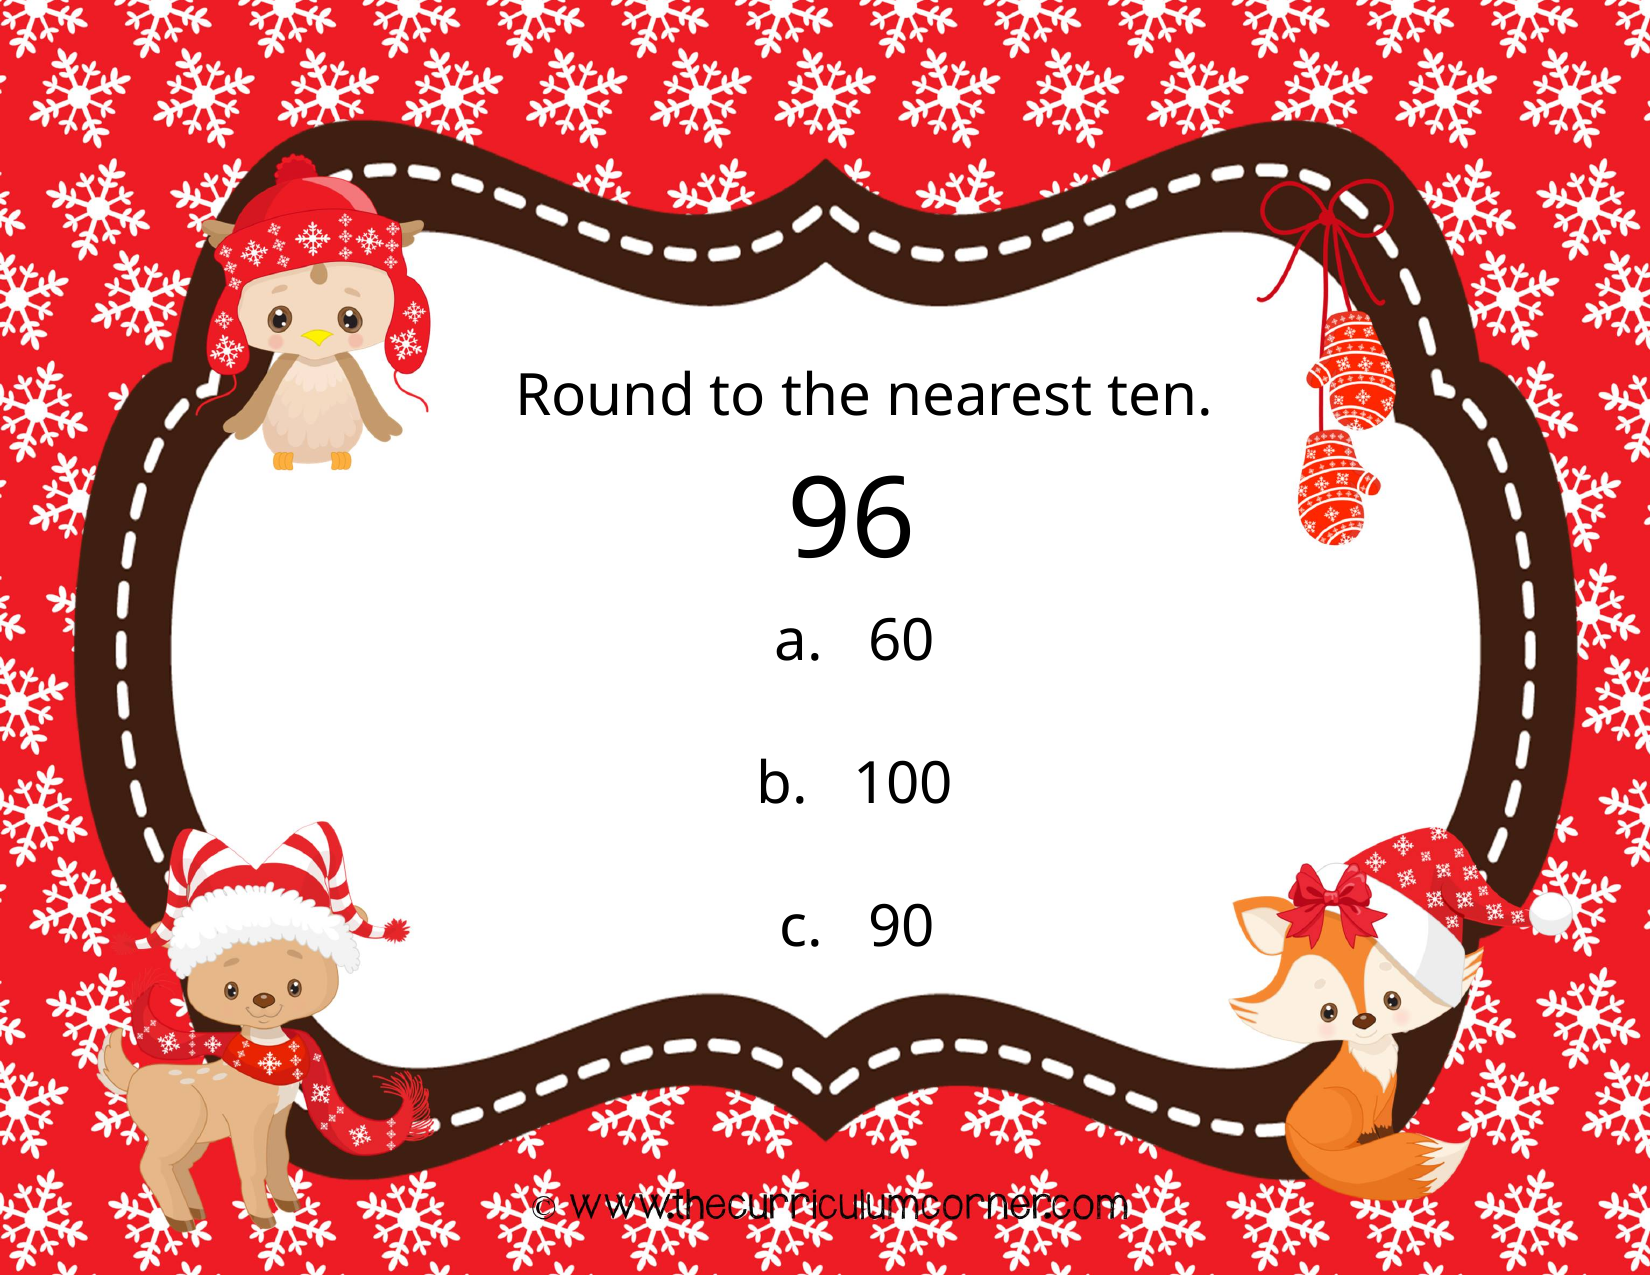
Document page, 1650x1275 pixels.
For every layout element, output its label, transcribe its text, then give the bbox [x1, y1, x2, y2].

text_box a. 60 [759, 594, 950, 680]
picture [0, 0, 1650, 1275]
text_box c. 90 [764, 880, 950, 965]
text_box b. 100 [741, 737, 968, 823]
text_box 96 [773, 437, 932, 587]
text_box Round to the nearest ten. [500, 350, 1228, 435]
